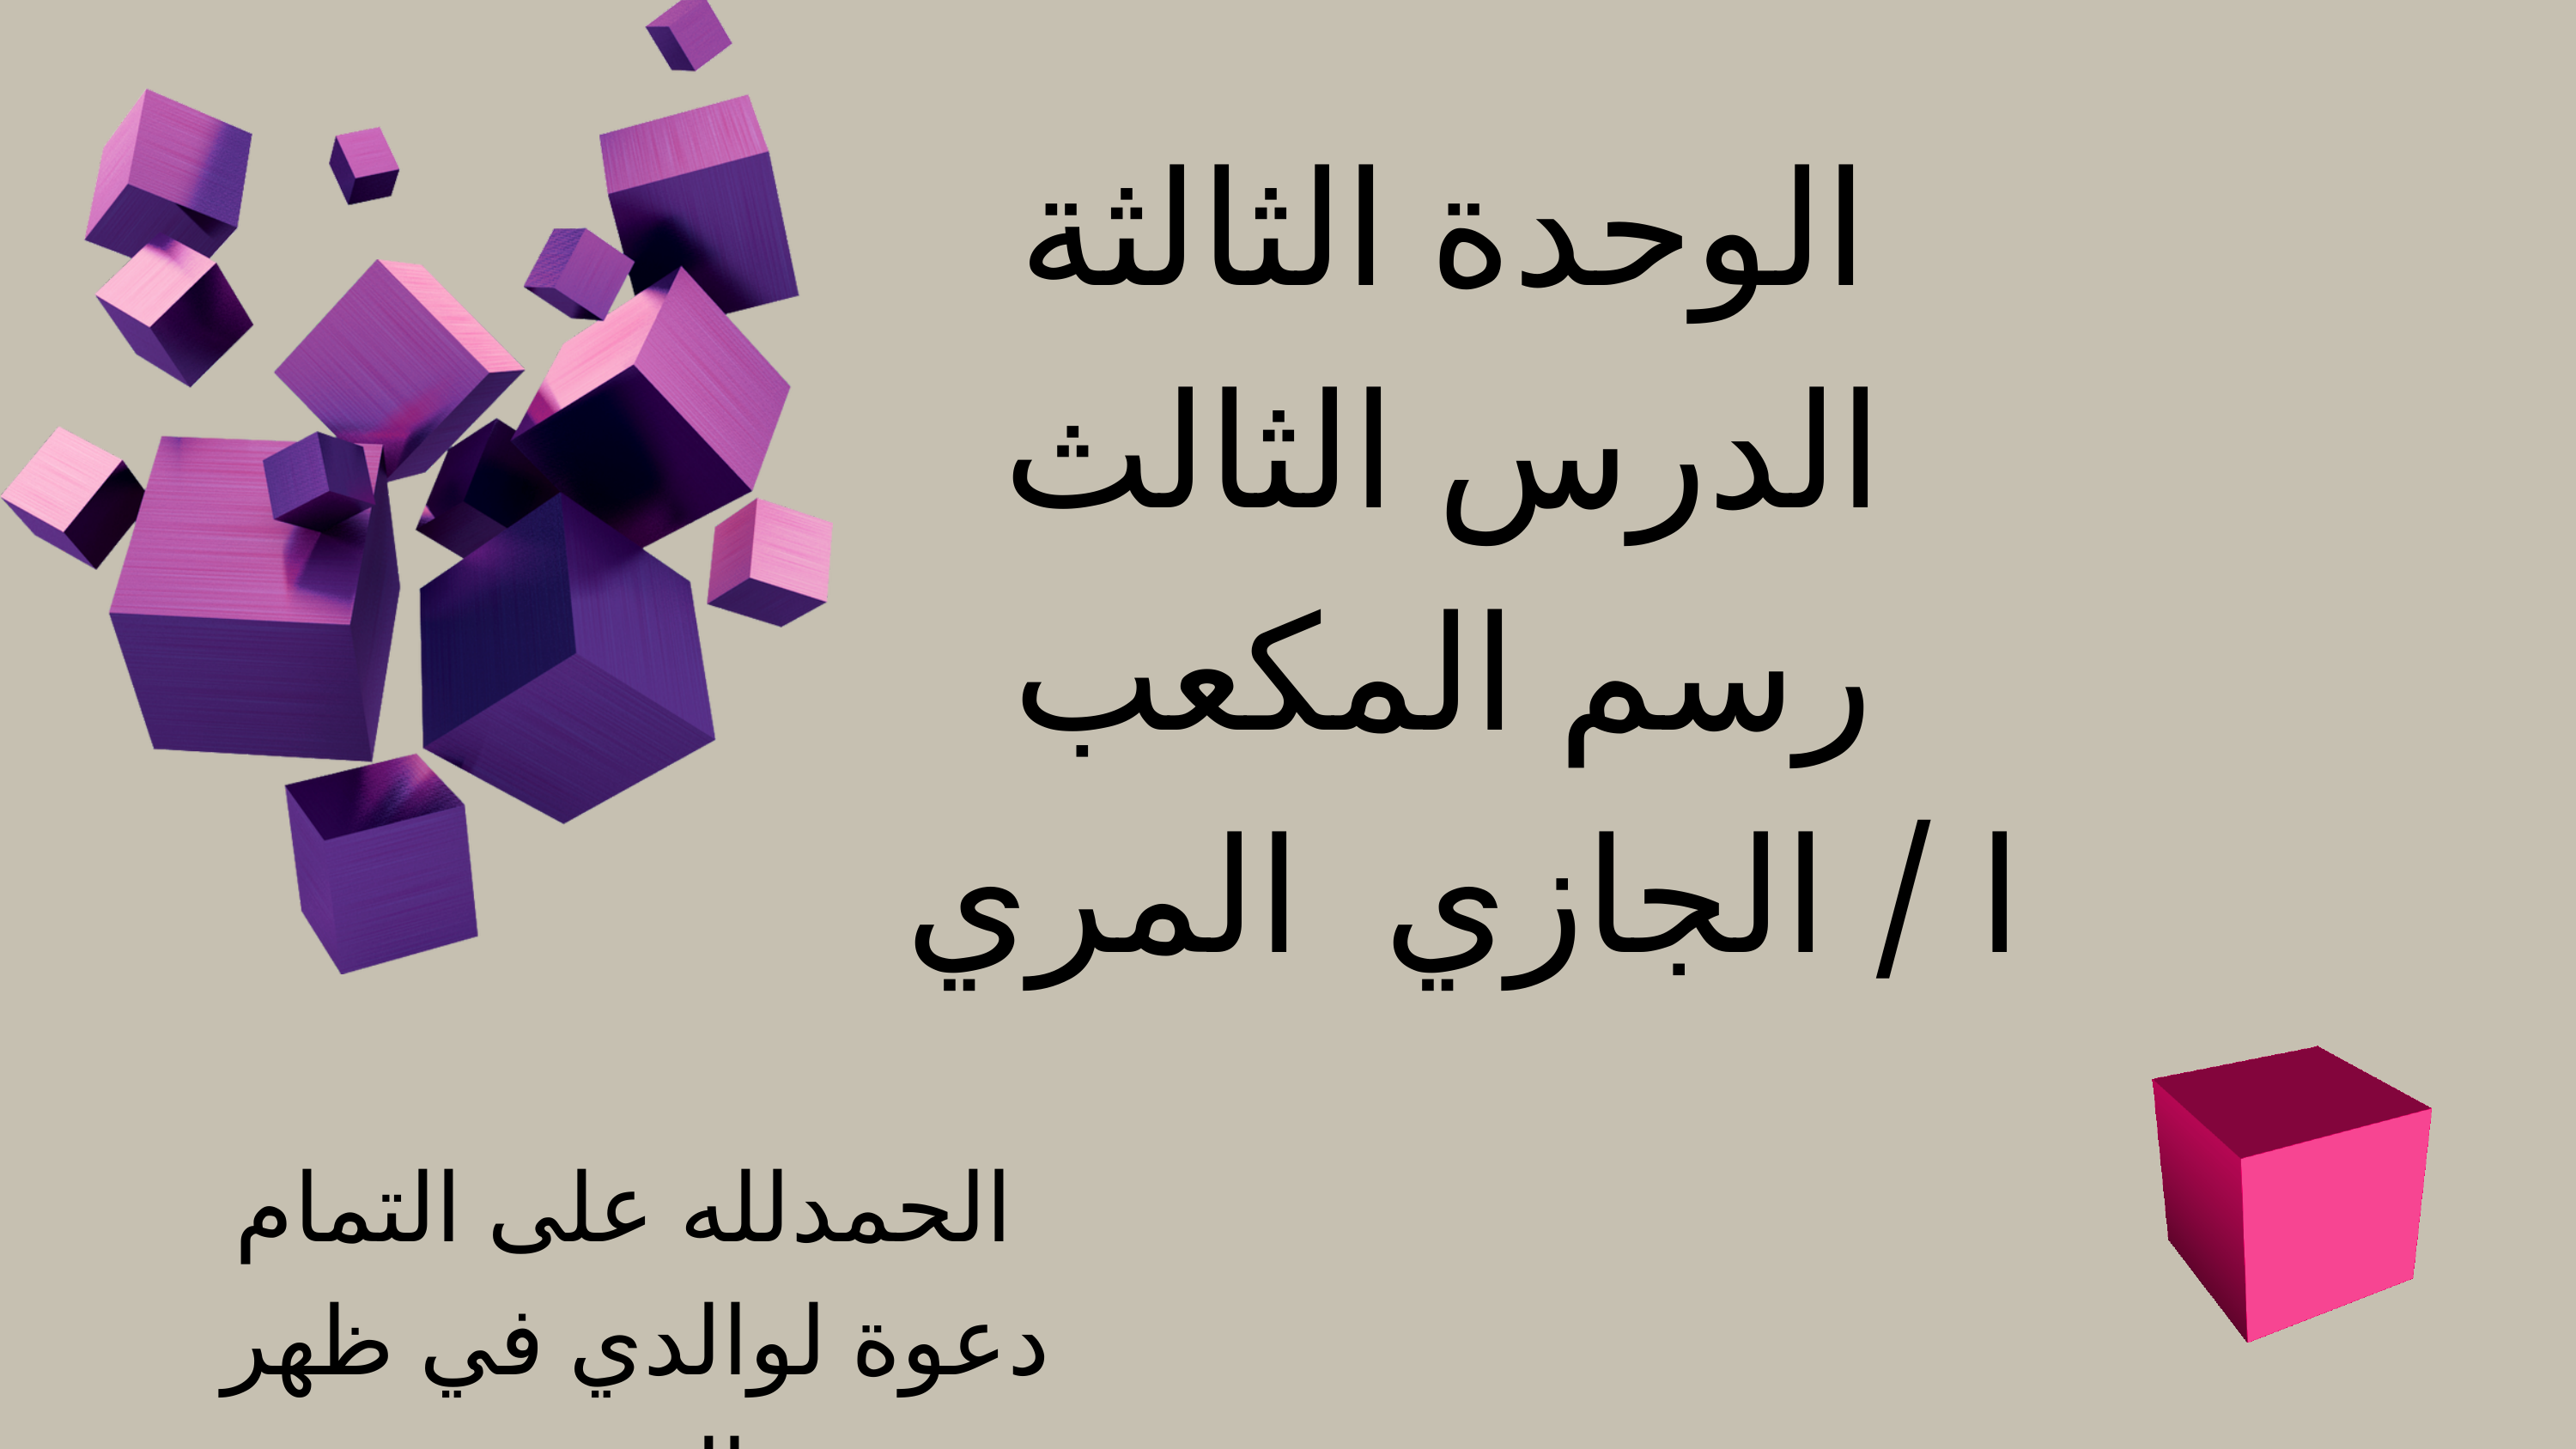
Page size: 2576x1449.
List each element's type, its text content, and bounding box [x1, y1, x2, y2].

text_box الحمدلله على التمام دعوة لوالدي في ظهر الغيب [180, 1127, 1093, 1449]
text_box الوحدة الثالثة الدرس الثالث رسم المكعب ا / الجازي المري [636, 95, 2292, 985]
picture [0, 0, 834, 974]
picture [2152, 1046, 2432, 1343]
